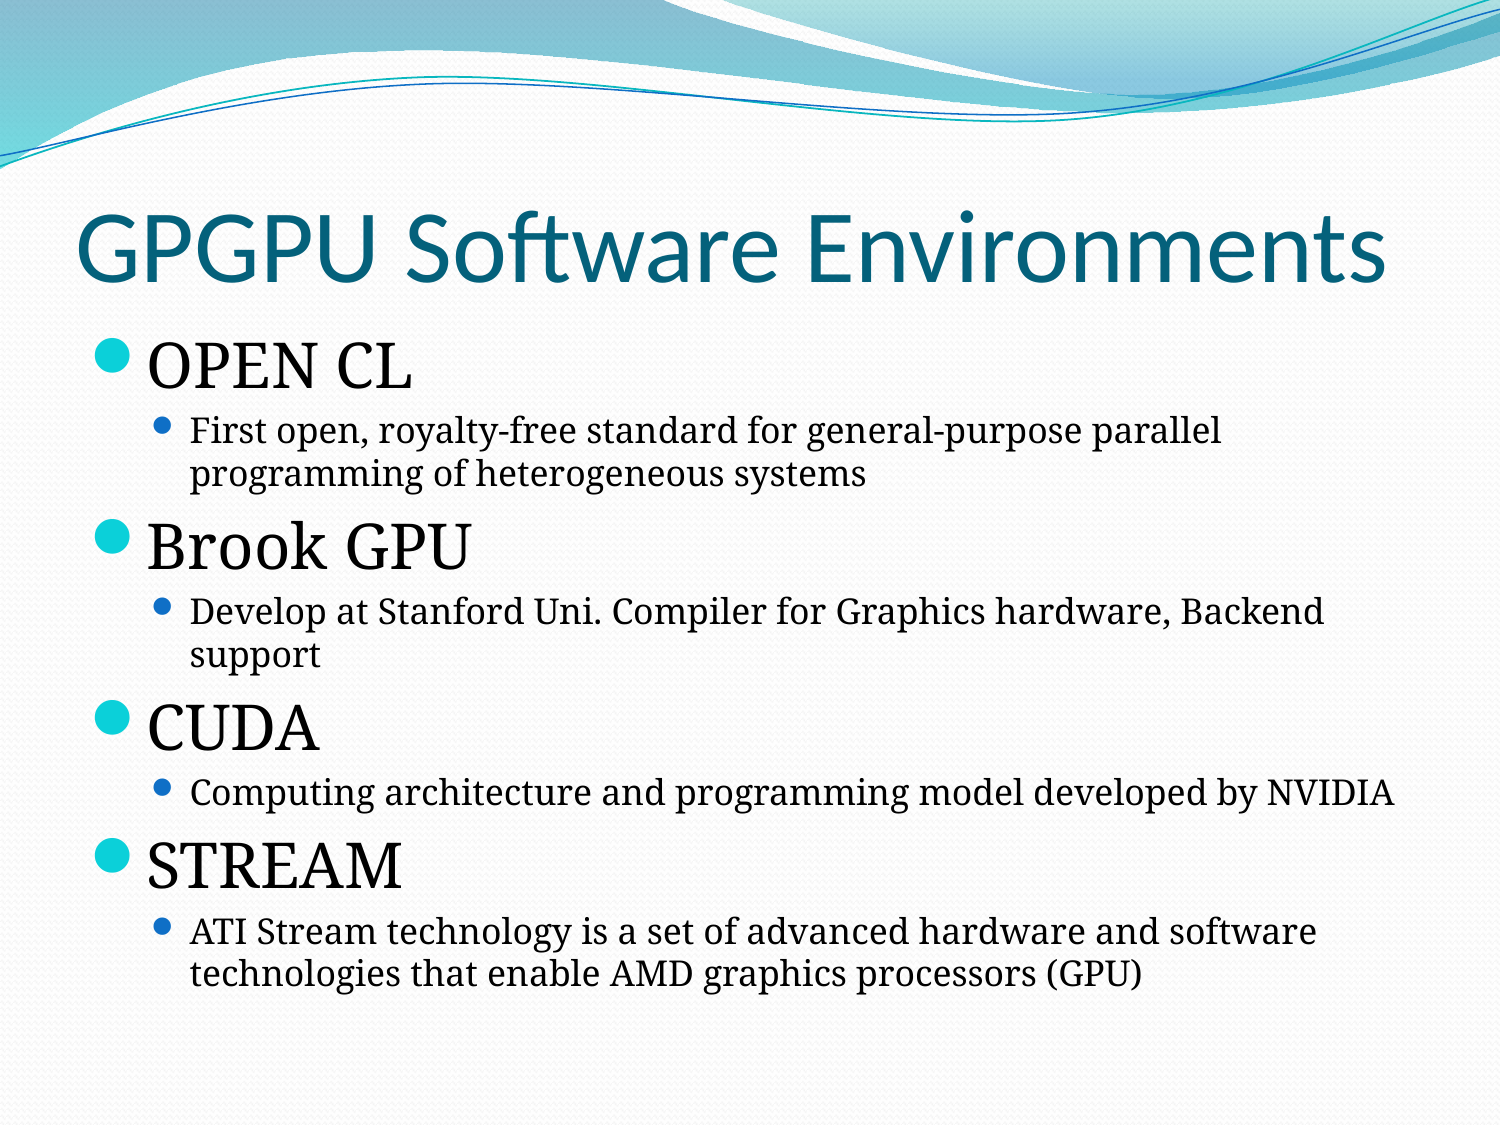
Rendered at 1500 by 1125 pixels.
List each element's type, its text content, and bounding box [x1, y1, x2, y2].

list OPEN CL First open, royalty-free standard for general-purpose parallel programming of heterogeneous systems Brook GPU Develop at Stanford Uni. Compiler for Graphics hardware, Backend support CUDA Computing architecture and programming model developed by NVIDIA STREAM ATI Stream technology is a set of advanced hardware and software technologies that enable AMD graphics processors (GPU) [75, 317, 1425, 1038]
title GPGPU Software Environments [75, 115, 1425, 303]
